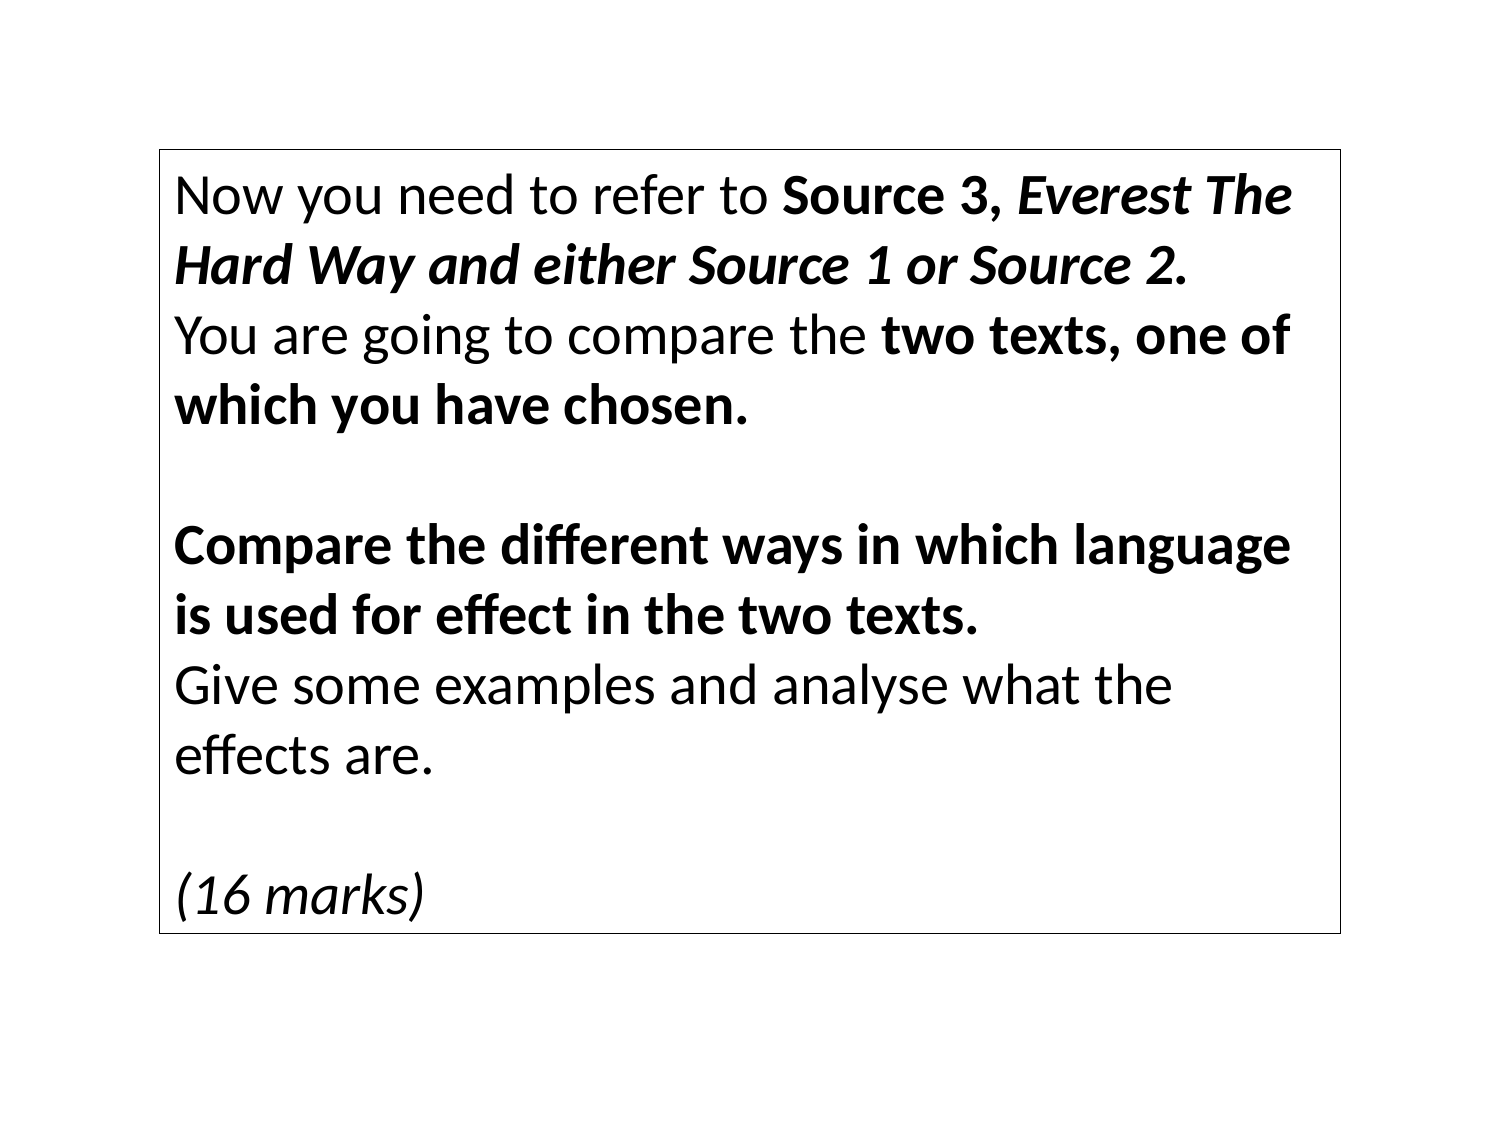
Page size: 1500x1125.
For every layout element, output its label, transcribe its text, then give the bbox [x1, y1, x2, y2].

text_box Now you need to refer to Source 3, Everest The Hard Way and either Source 1 or Source 2. You are going to compare the two texts, one of which you have chosen. Compare the different ways in which language is used for effect in the two texts. Give some examples and analyse what the effects are. (16 marks) [159, 149, 1341, 934]
